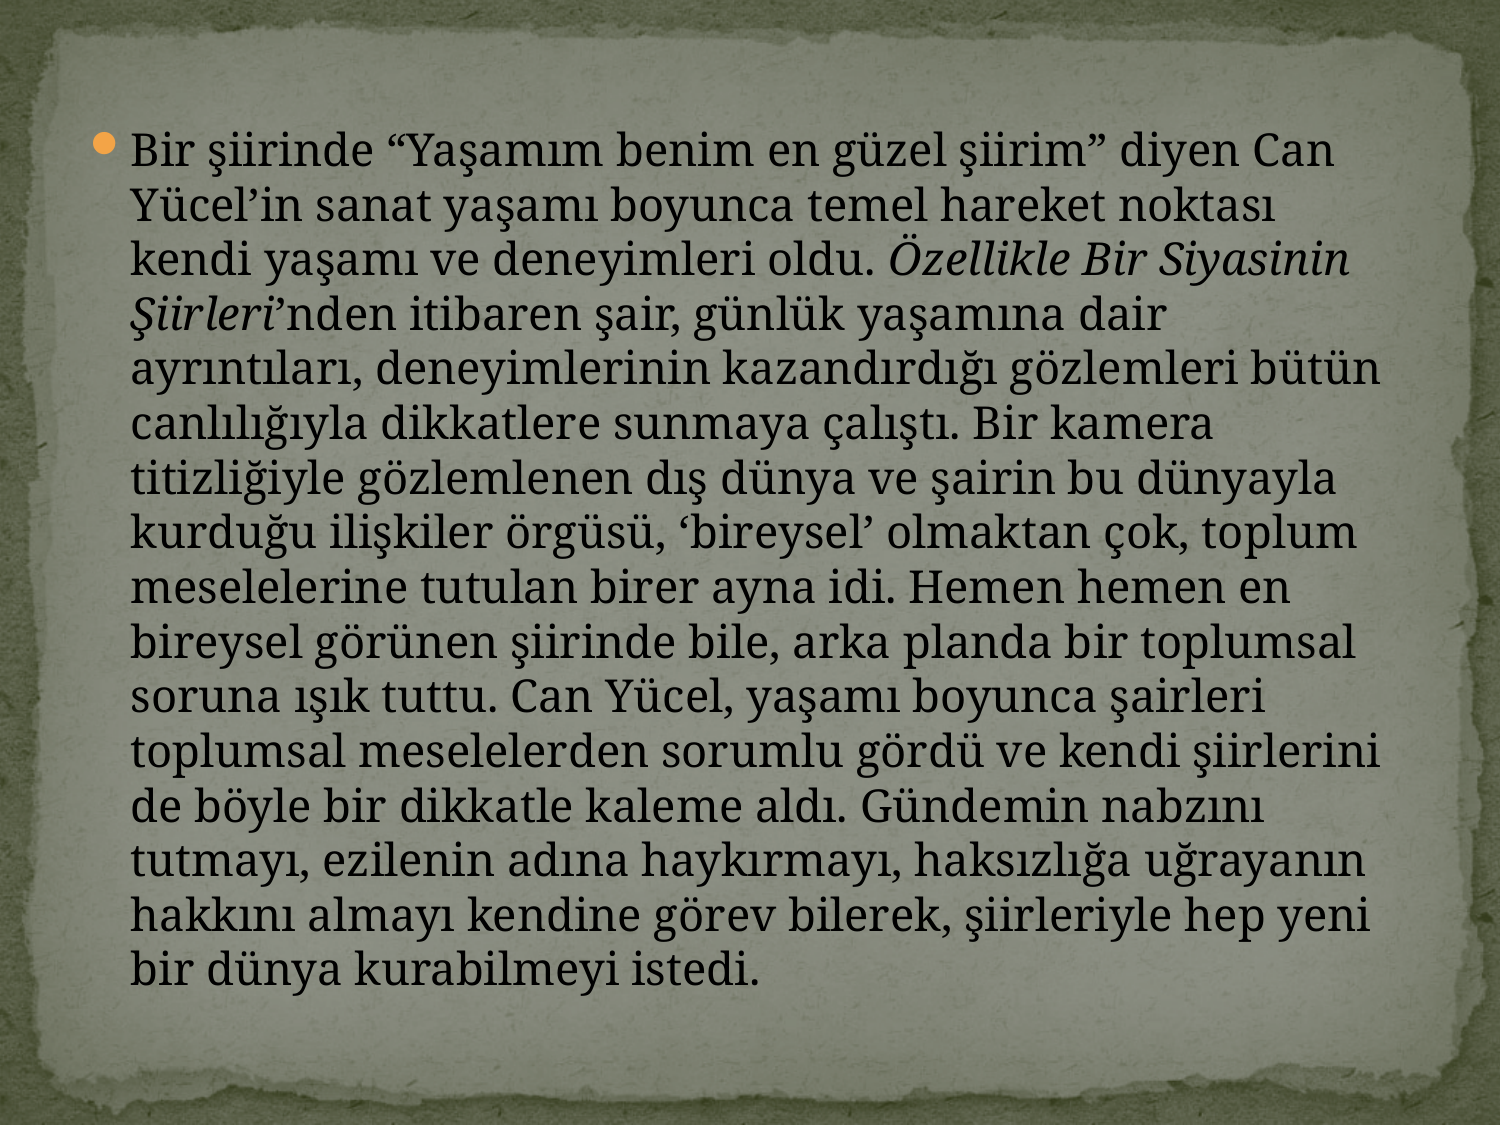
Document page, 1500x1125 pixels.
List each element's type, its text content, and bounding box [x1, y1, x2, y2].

list Bir şiirinde “Yaşamım benim en güzel şiirim” diyen Can Yücel’in sanat yaşamı boyunca temel hareket noktası kendi yaşamı ve deneyimleri oldu. Özellikle Bir Siyasinin Şiirleri’nden itibaren şair, günlük yaşamına dair ayrıntıları, deneyimlerinin kazandırdığı gözlemleri bütün canlılığıyla dikkatlere sunmaya çalıştı. Bir kamera titizliğiyle gözlemlenen dış dünya ve şairin bu dünyayla kurduğu ilişkiler örgüsü, ‘bireysel’ olmaktan çok, toplum meselelerine tutulan birer ayna idi. Hemen hemen en bireysel görünen şiirinde bile, arka planda bir toplumsal soruna ışık tuttu. Can Yücel, yaşamı boyunca şairleri toplumsal meselelerden sorumlu gördü ve kendi şiirlerini de böyle bir dikkatle kaleme aldı. Gündemin nabzını tutmayı, ezilenin adına haykırmayı, haksızlığa uğrayanın hakkını almayı kendine görev bilerek, şiirleriyle hep yeni bir dünya kurabilmeyi istedi. [75, 113, 1425, 1005]
